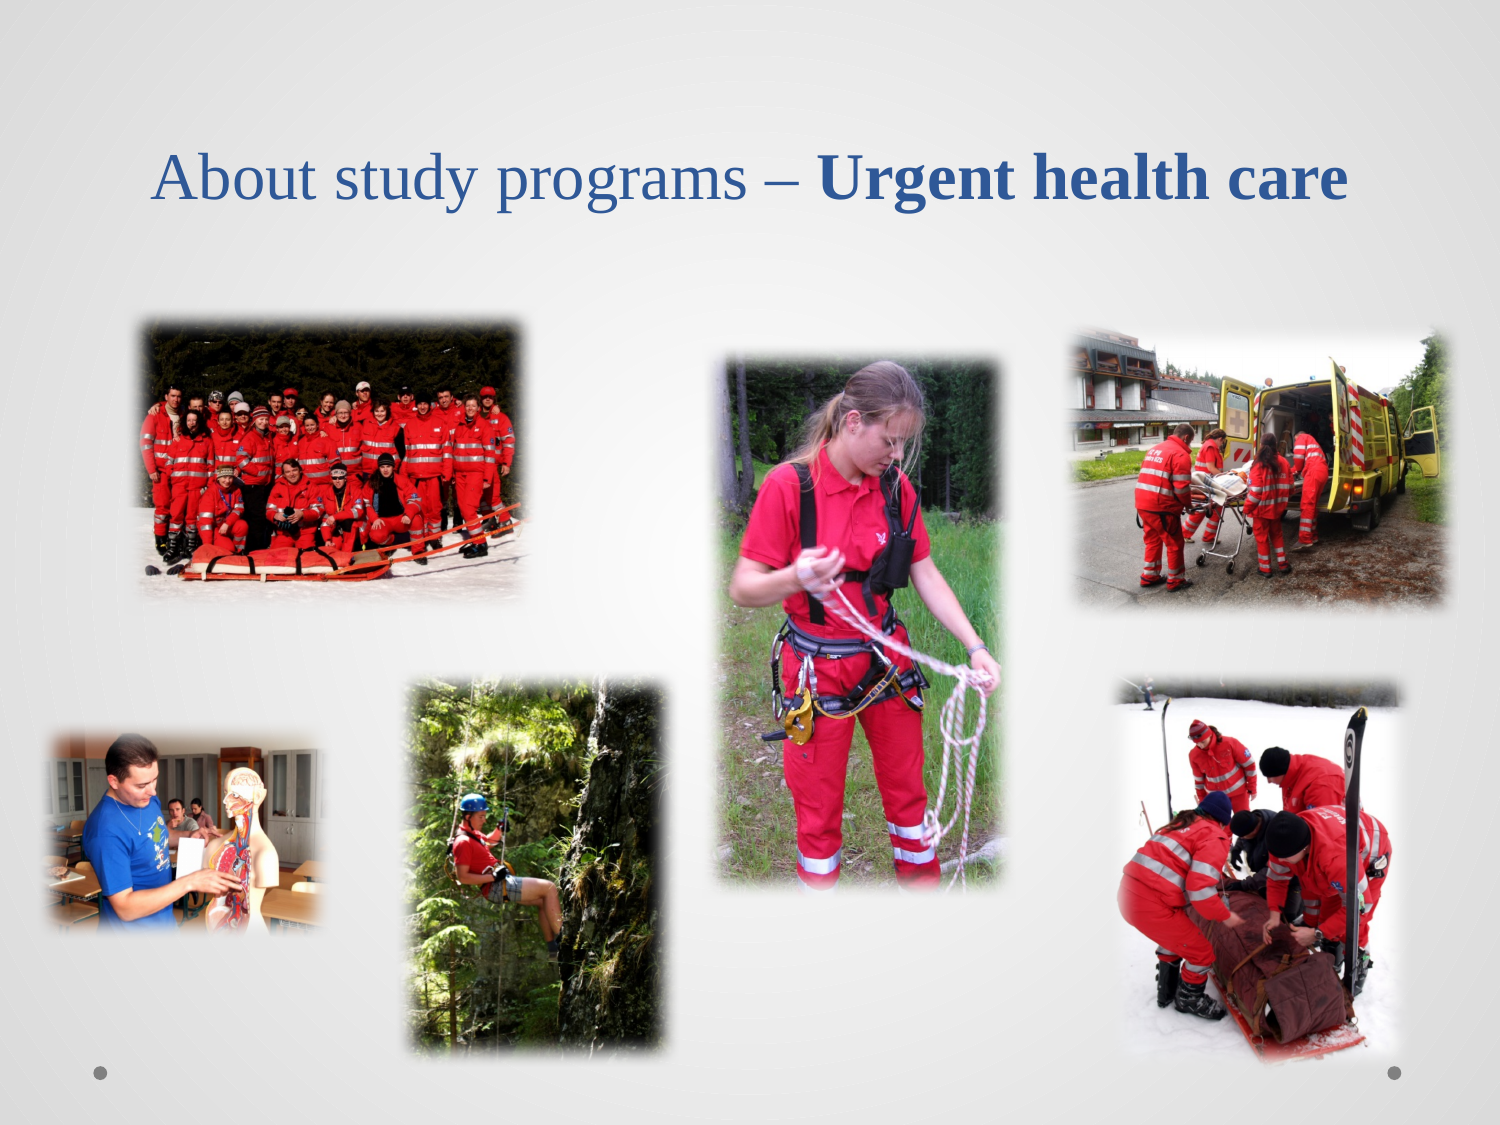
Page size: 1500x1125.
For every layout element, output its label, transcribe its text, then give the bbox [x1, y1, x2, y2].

picture [36, 718, 333, 941]
picture [1059, 320, 1462, 622]
picture [702, 343, 1016, 900]
picture [1105, 668, 1415, 1073]
picture [123, 305, 538, 616]
title About study programs – Urgent health care [75, 78, 1425, 220]
picture [395, 668, 680, 1068]
